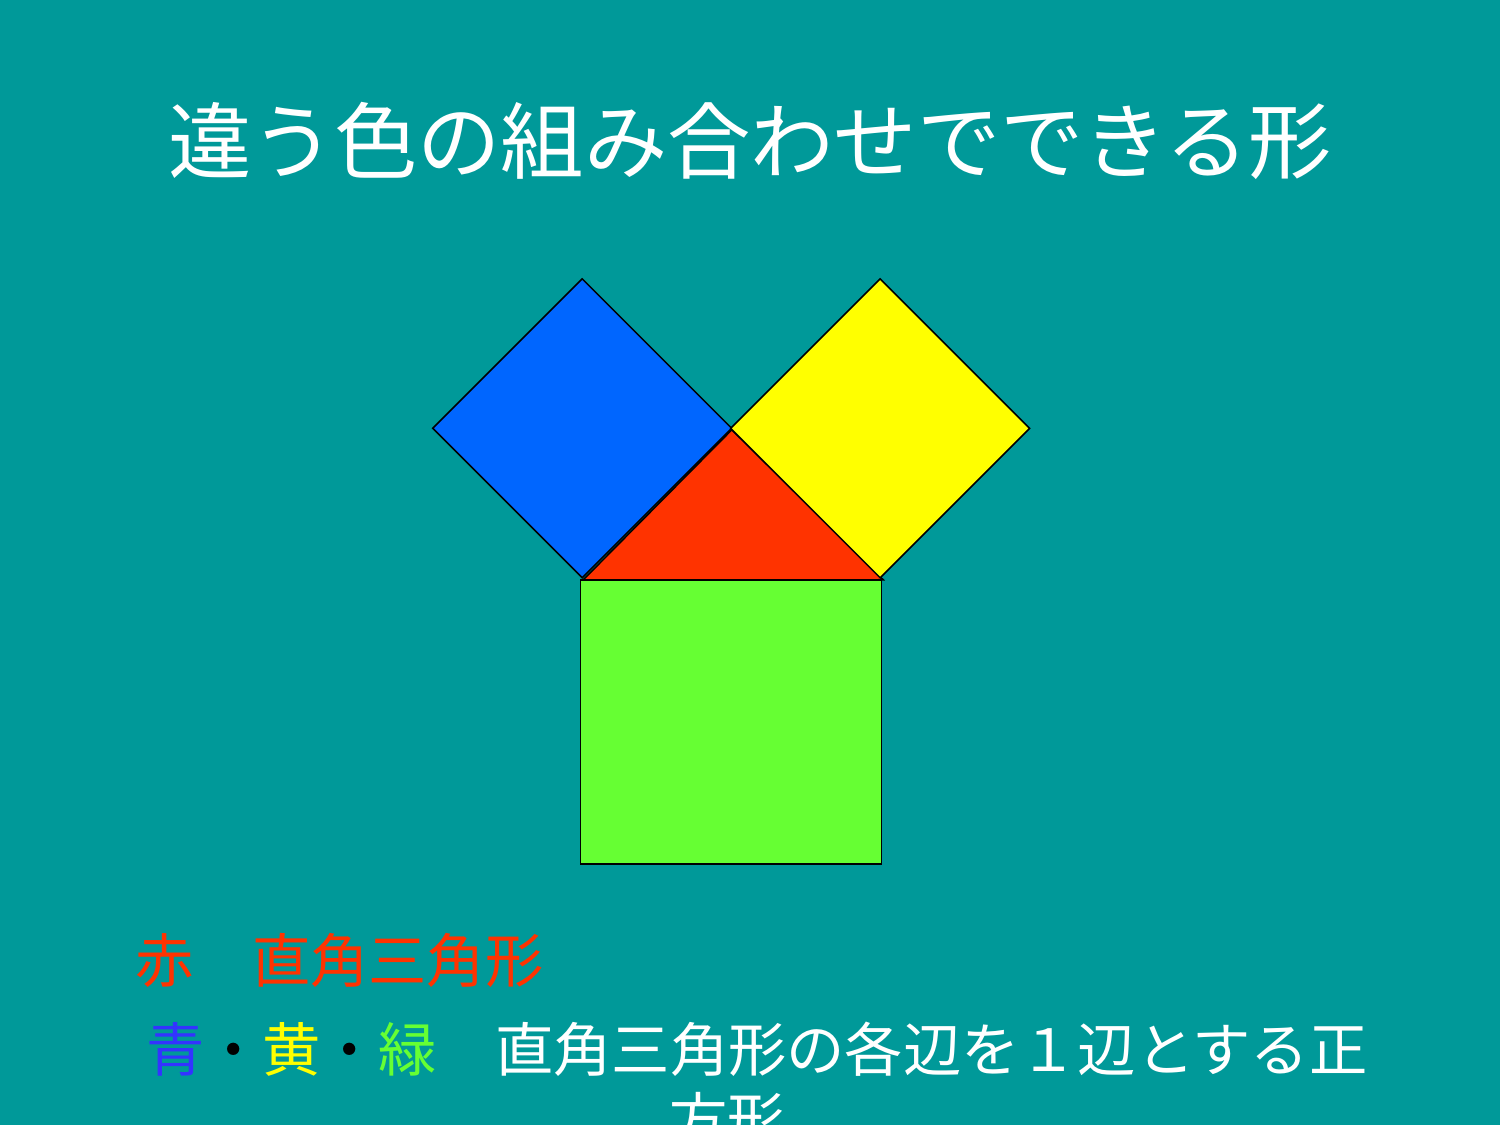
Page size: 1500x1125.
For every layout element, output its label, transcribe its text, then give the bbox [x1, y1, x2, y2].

text_box 青・黄・緑 直角三角形の各辺を１辺とする正方形 [129, 1005, 1384, 1125]
text_box 赤 直角三角形 [120, 916, 559, 1002]
title 違う色の組み合わせでできる形 [75, 45, 1425, 233]
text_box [432, 278, 1030, 865]
